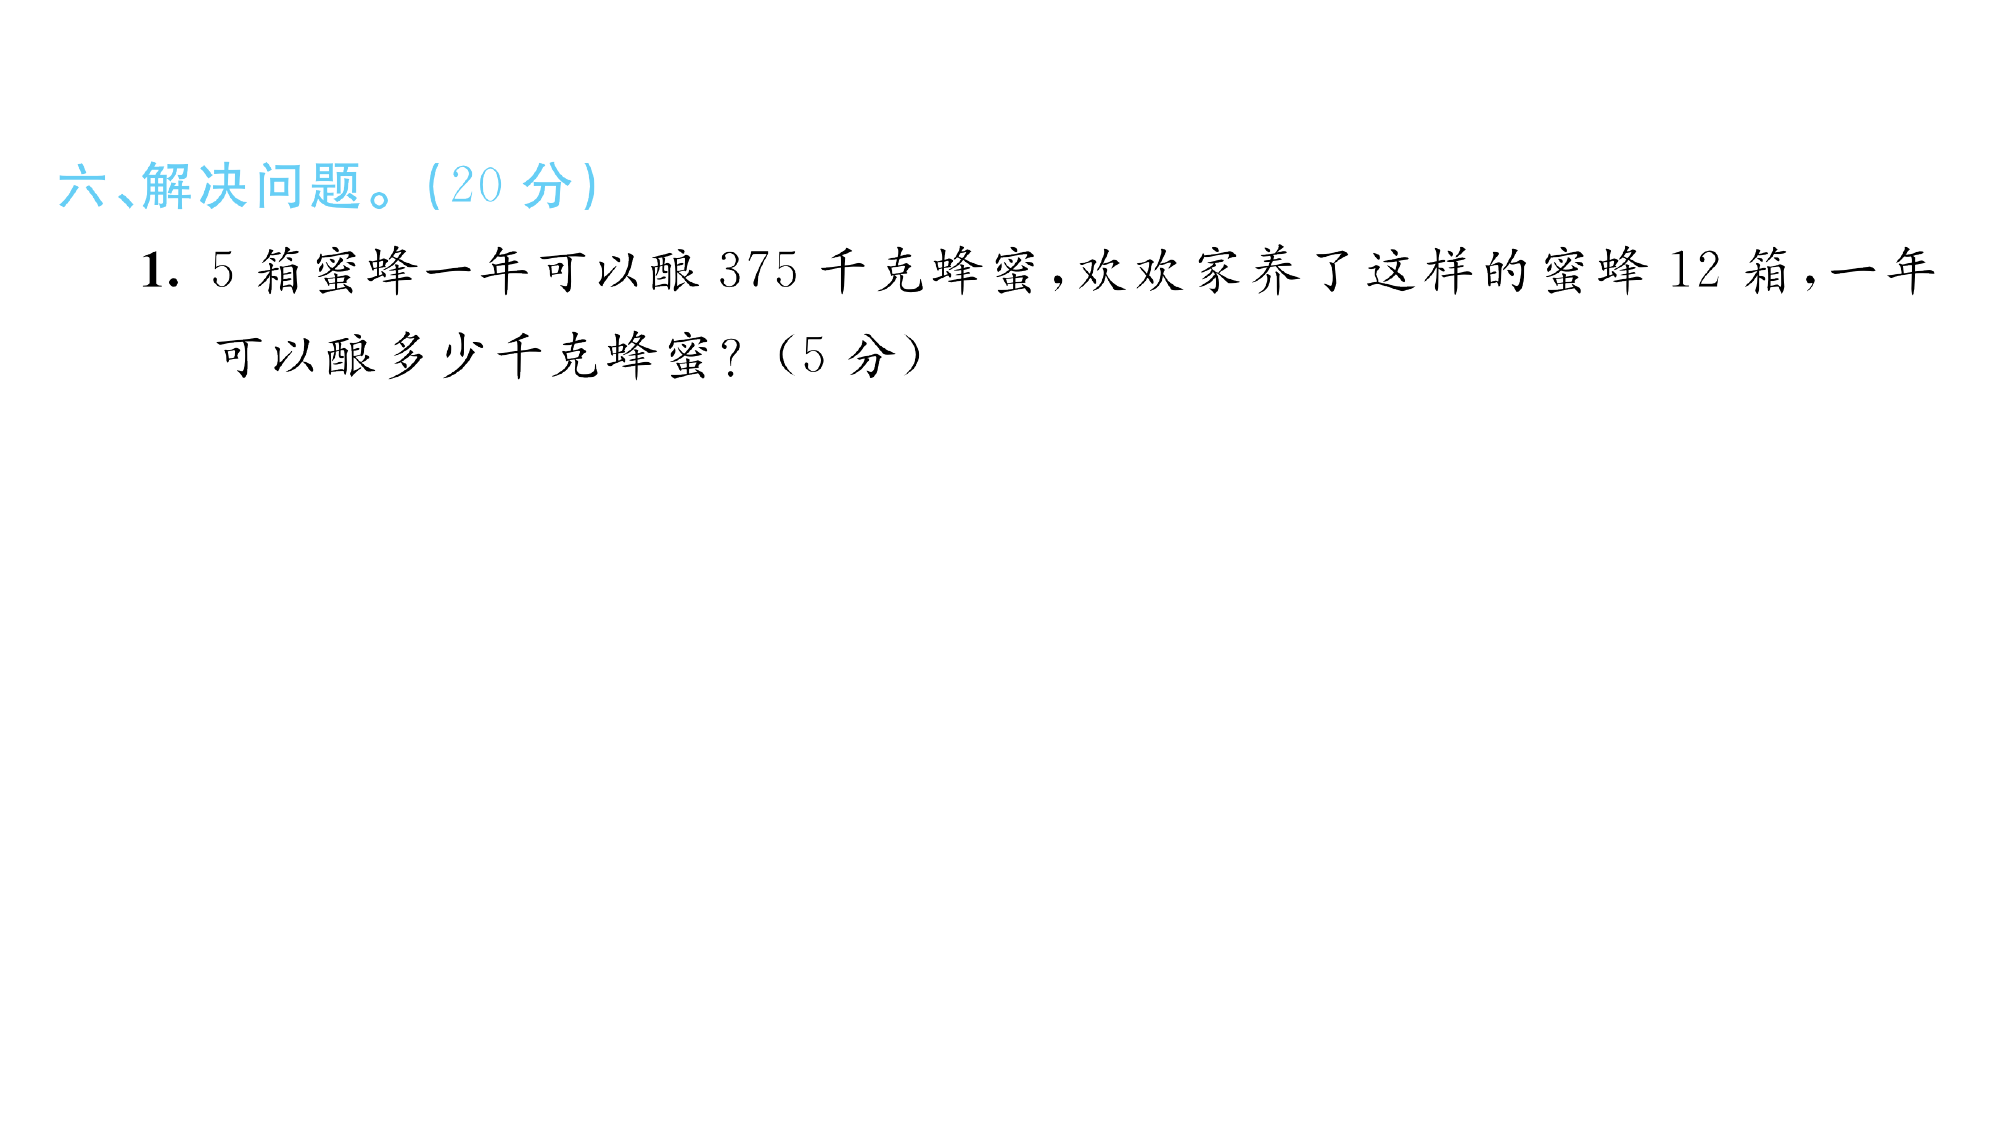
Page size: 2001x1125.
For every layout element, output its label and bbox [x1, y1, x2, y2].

picture [54, 148, 1945, 564]
